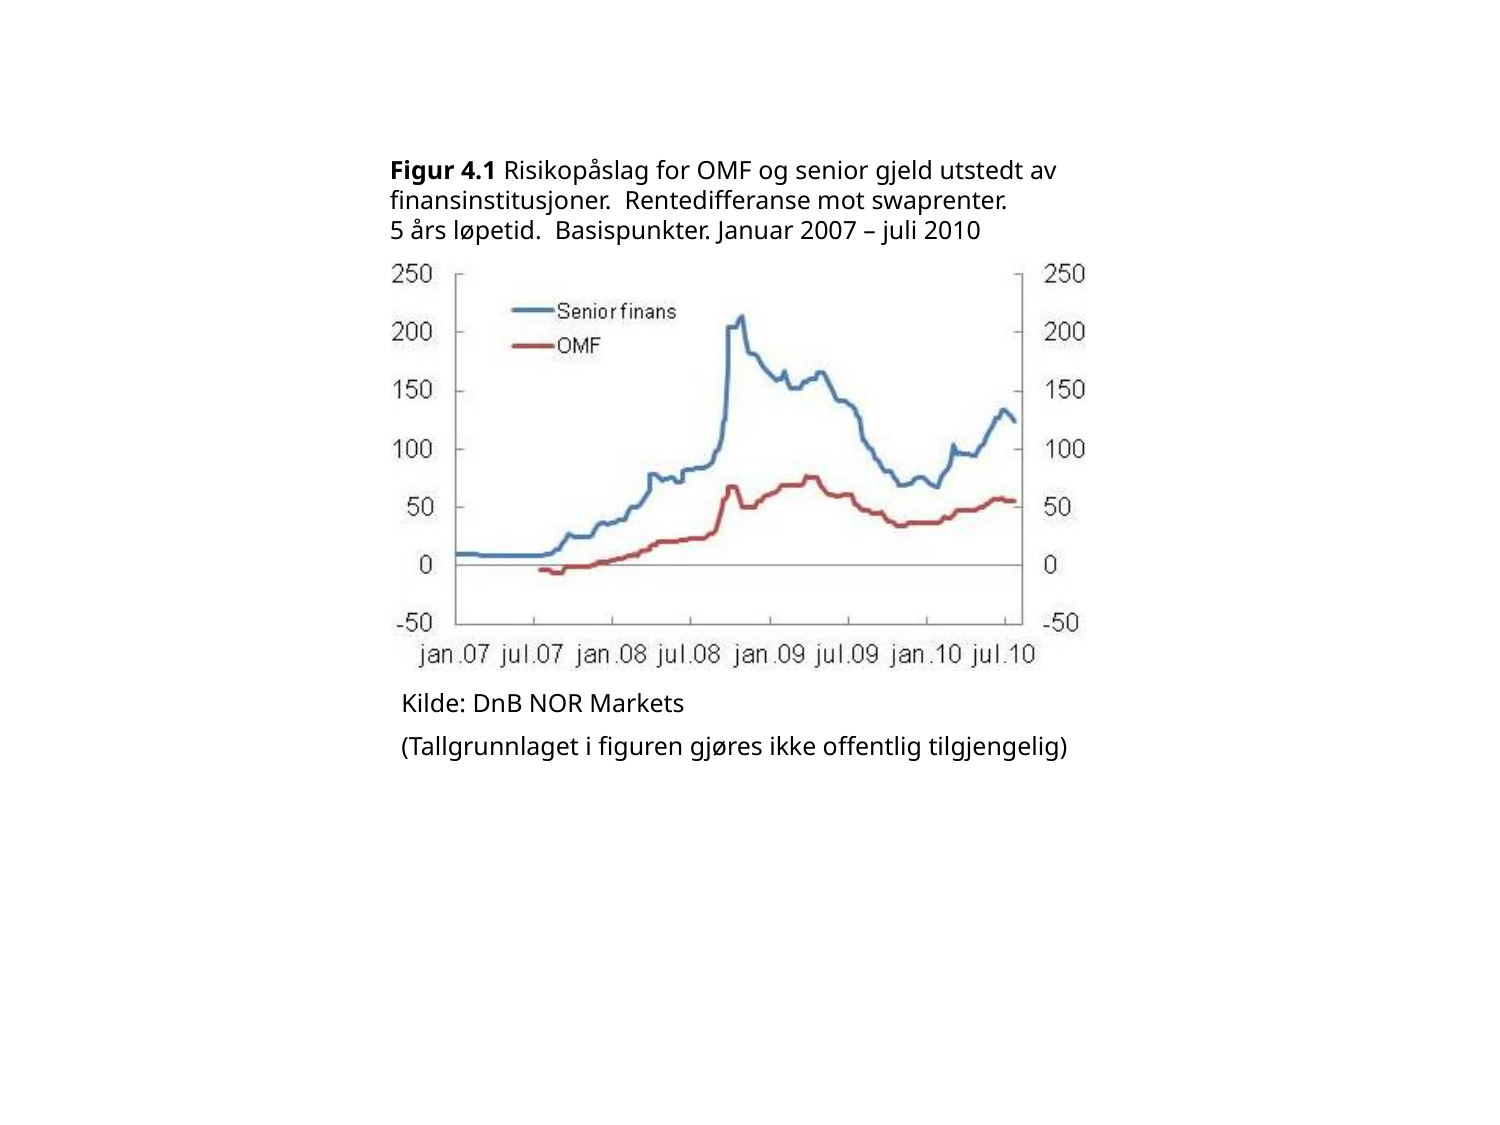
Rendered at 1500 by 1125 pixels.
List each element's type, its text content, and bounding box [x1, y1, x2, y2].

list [391, 261, 1086, 672]
title Figur 4.1 Risikopåslag for OMF og senior gjeld utstedt av finansinstitusjoner. Rentedifferanse mot swaprenter. 5 års løpetid. Basispunkter. Januar 2007 – juli 2010 [374, 135, 1105, 265]
text_box Kilde: DnB NOR Markets (Tallgrunnlaget i figuren gjøres ikke offentlig tilgjengelig) [386, 680, 1096, 768]
